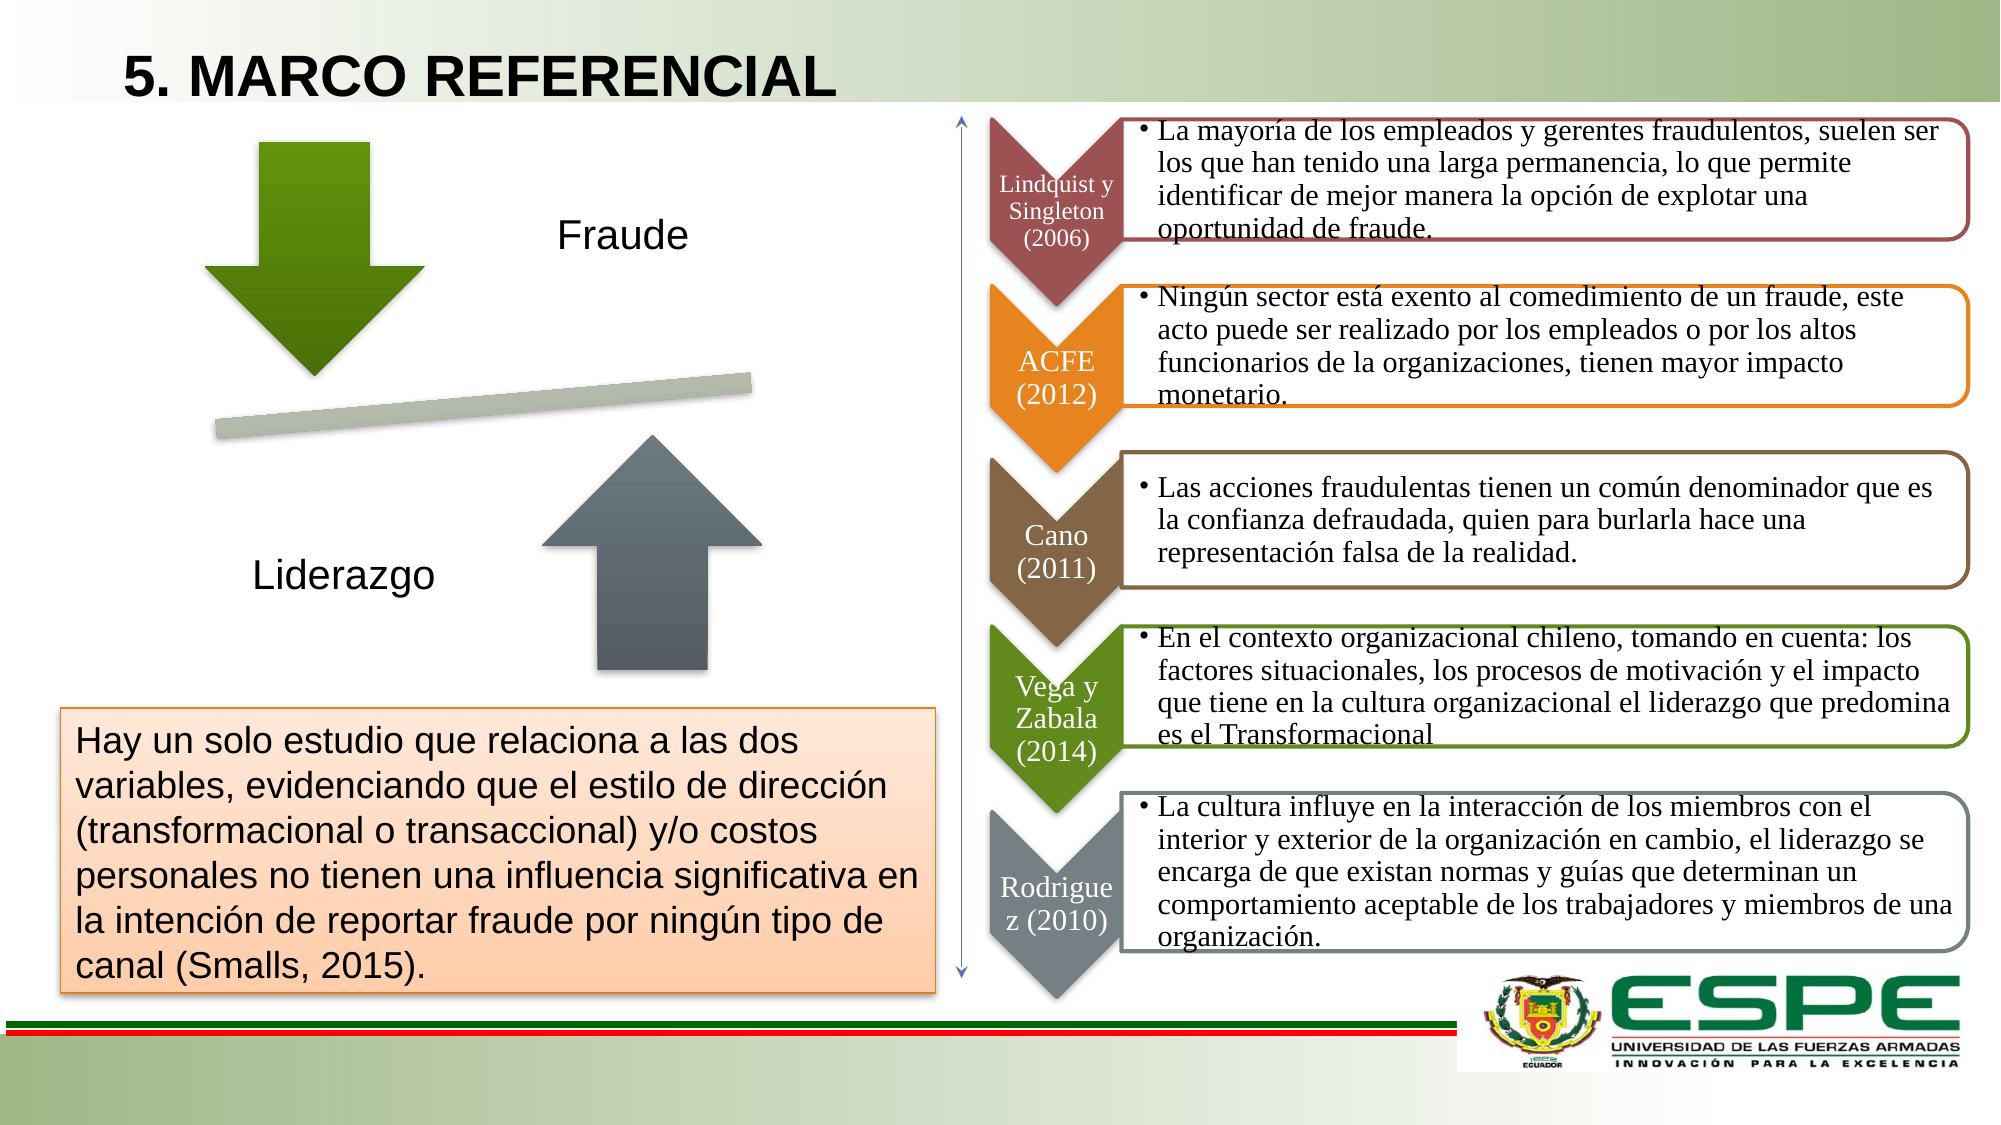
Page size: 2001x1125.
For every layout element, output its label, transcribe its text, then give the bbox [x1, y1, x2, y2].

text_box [991, 119, 1969, 998]
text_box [116, 112, 852, 700]
text_box Hay un solo estudio que relaciona a las dos variables, evidenciando que el estilo de dirección (transformacional o transaccional) y/o costos personales no tienen una influencia significativa en la intención de reportar fraude por ningún tipo de canal (Smalls, 2015). [60, 708, 936, 994]
text_box 5. MARCO REFERENCIAL [0, 30, 1007, 116]
picture [1456, 968, 1994, 1072]
